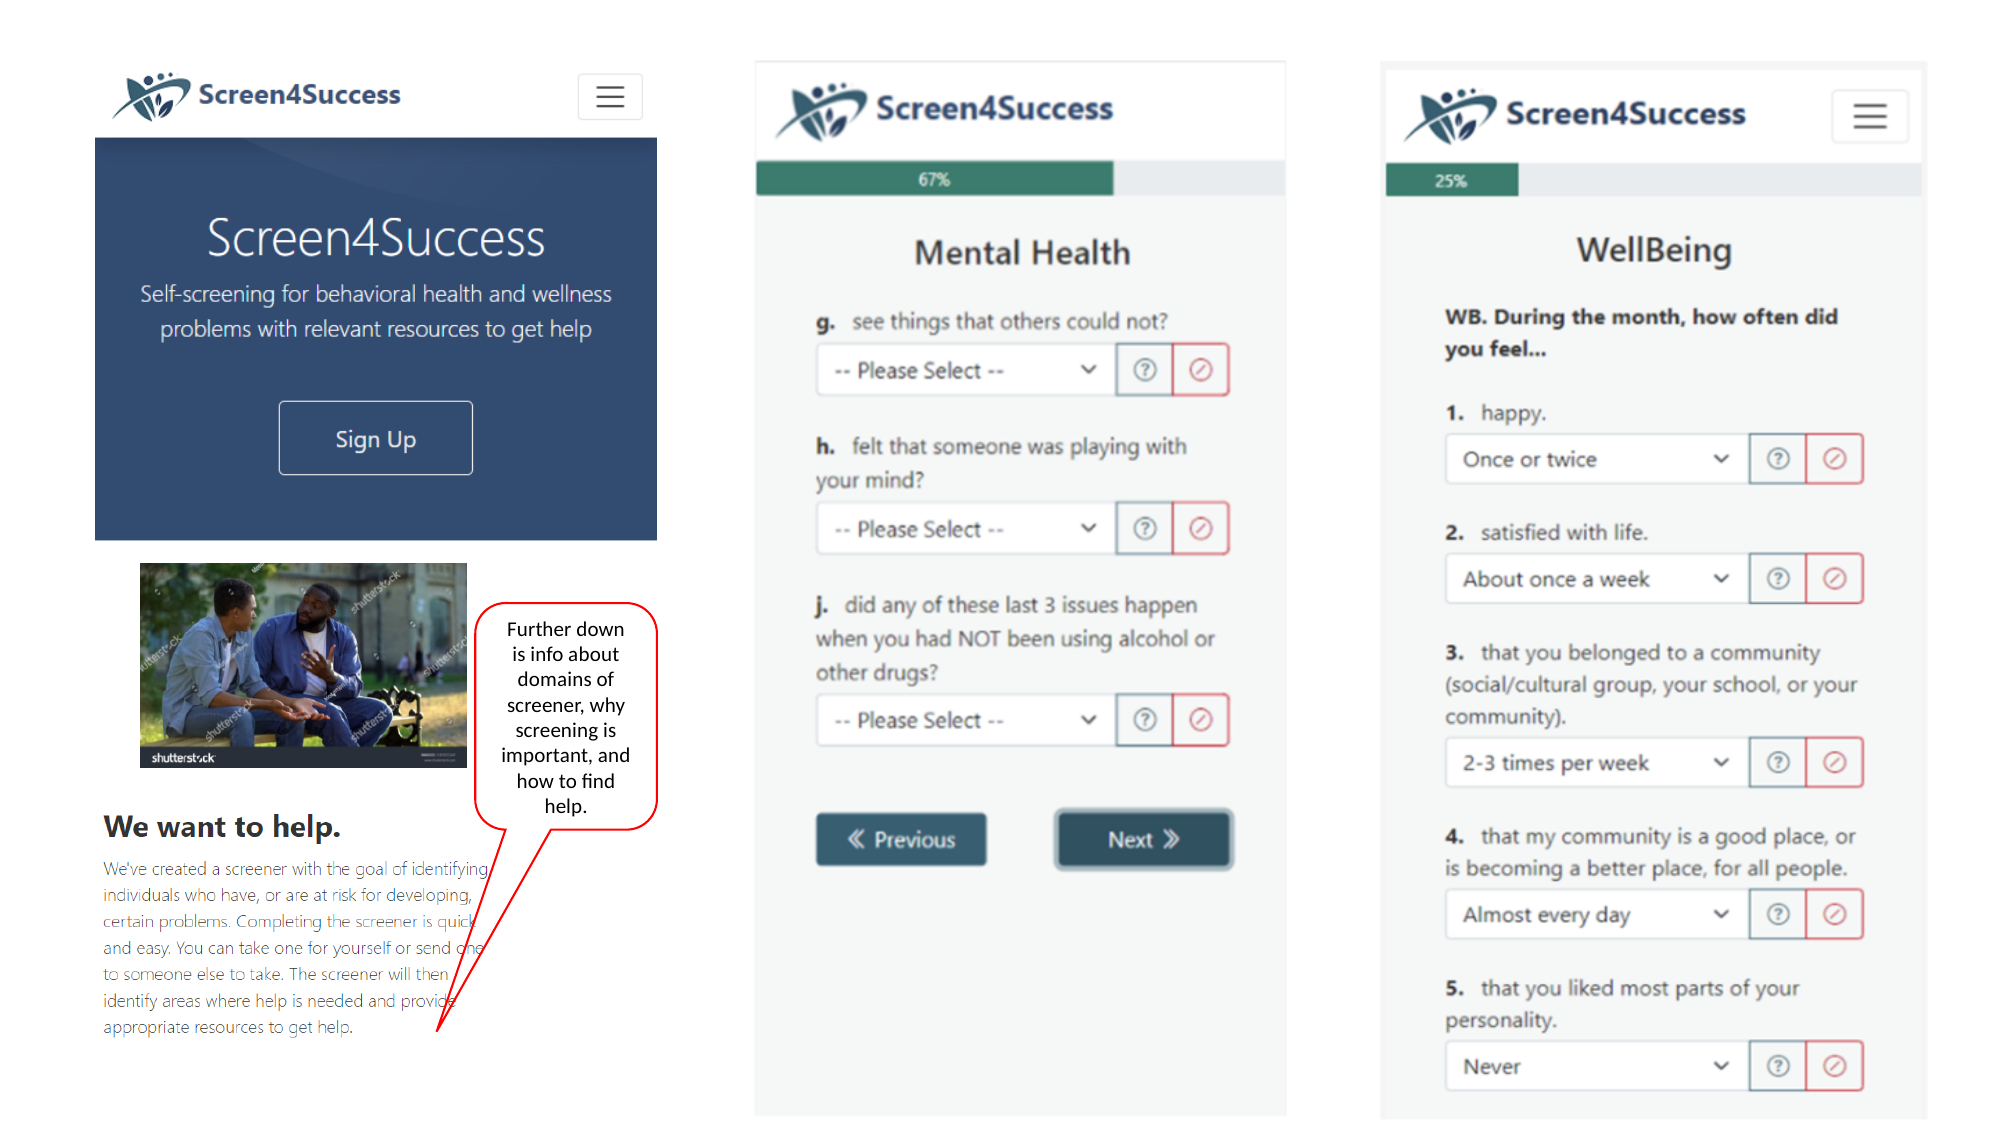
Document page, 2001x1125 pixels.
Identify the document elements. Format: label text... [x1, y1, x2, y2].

picture [727, 54, 1310, 1125]
picture [1342, 54, 1967, 1125]
picture [95, 55, 657, 544]
text_box Further down is info about domains of screener, why screening is important, and how to find help. [498, 601, 658, 926]
picture [95, 550, 498, 1045]
